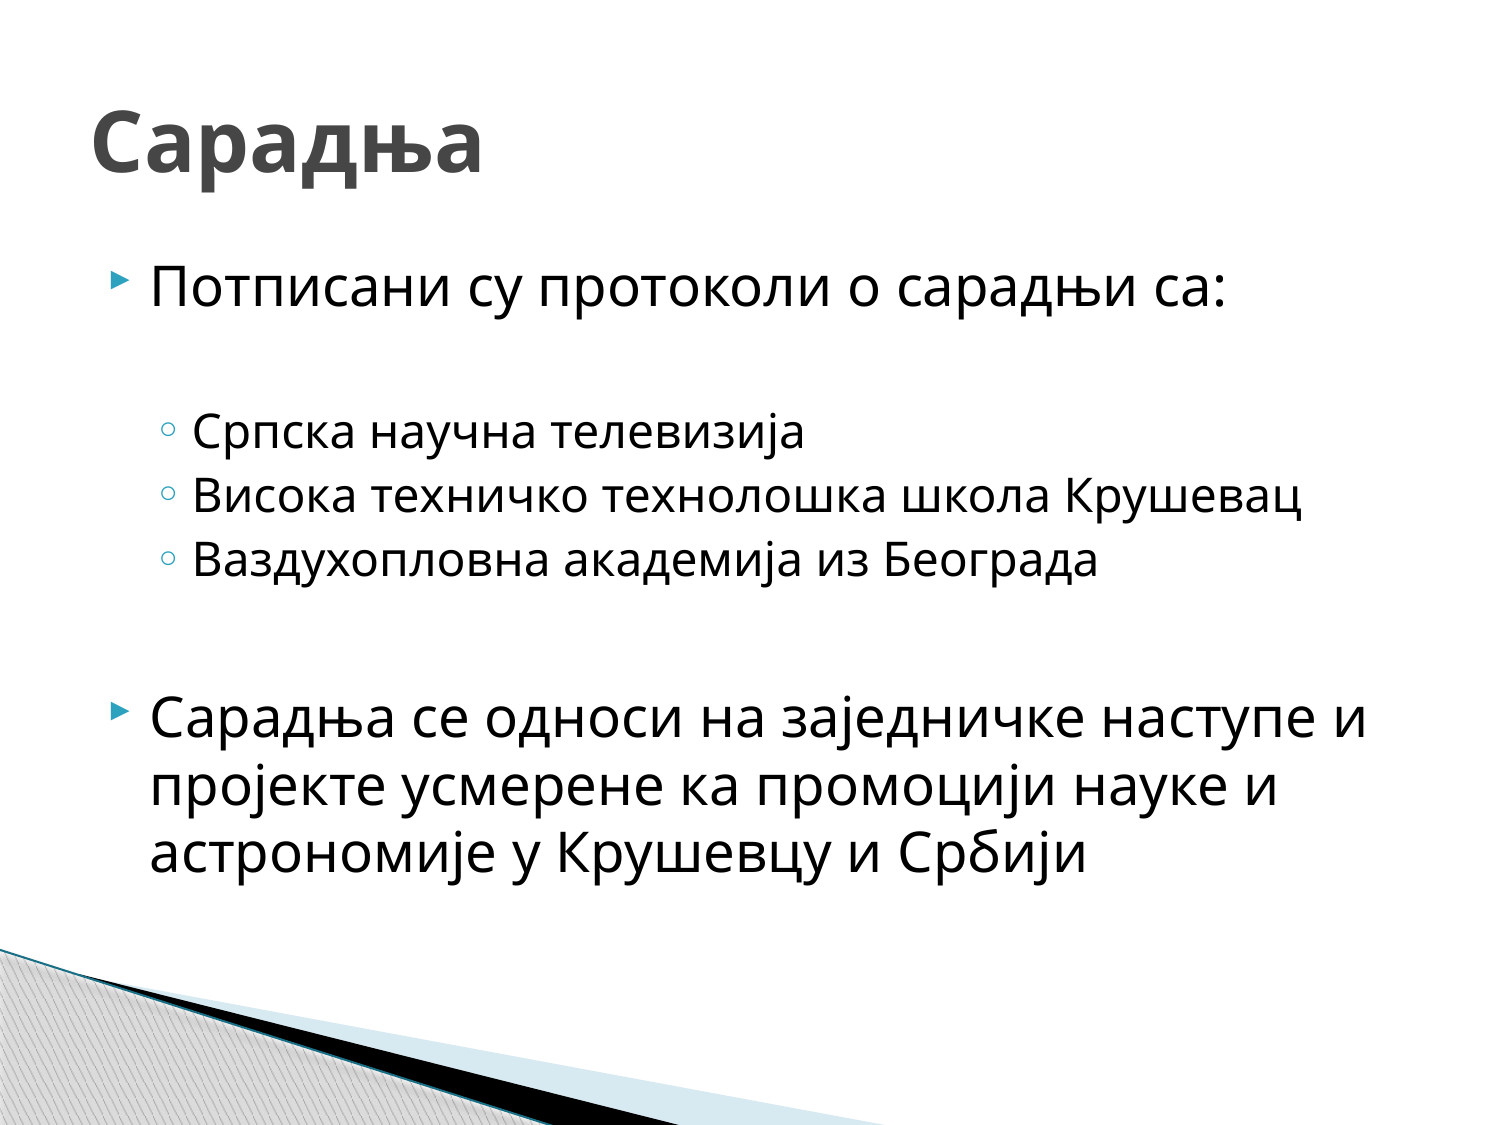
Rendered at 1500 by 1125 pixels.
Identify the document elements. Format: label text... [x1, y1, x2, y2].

title Сарадња [75, 45, 1425, 233]
list Потписани су протоколи о сарадњи са: Српска научна телевизија Висока техничко технолошка школа Крушевац Ваздухопловна академија из Београда Сарадња се односи на заједничке наступе и пројекте усмерене ка промоцији науке и астрономије у Крушевцу и Србији [75, 243, 1425, 986]
